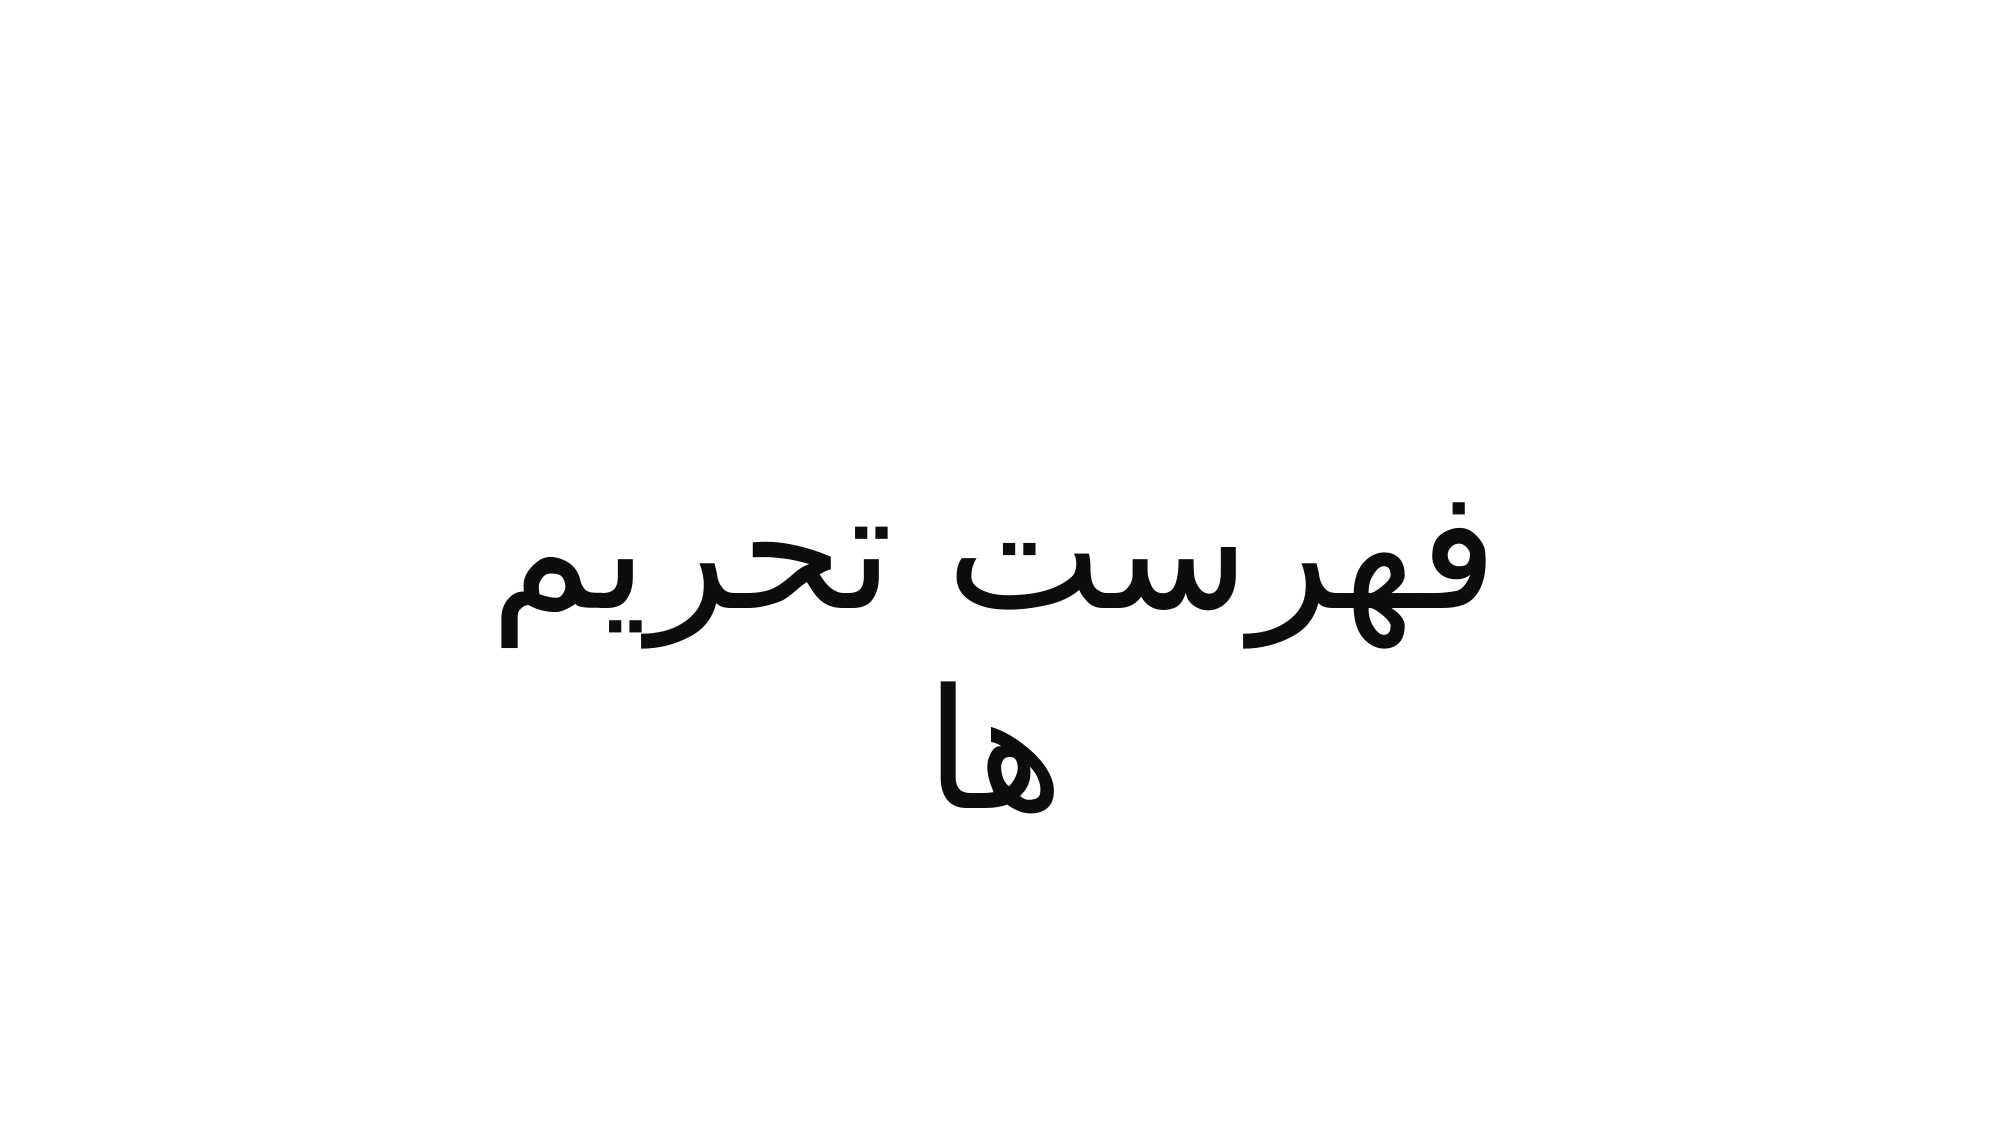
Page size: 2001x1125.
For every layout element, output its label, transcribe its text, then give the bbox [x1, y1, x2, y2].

text_box فهرست تحریم ها [467, 434, 1523, 849]
